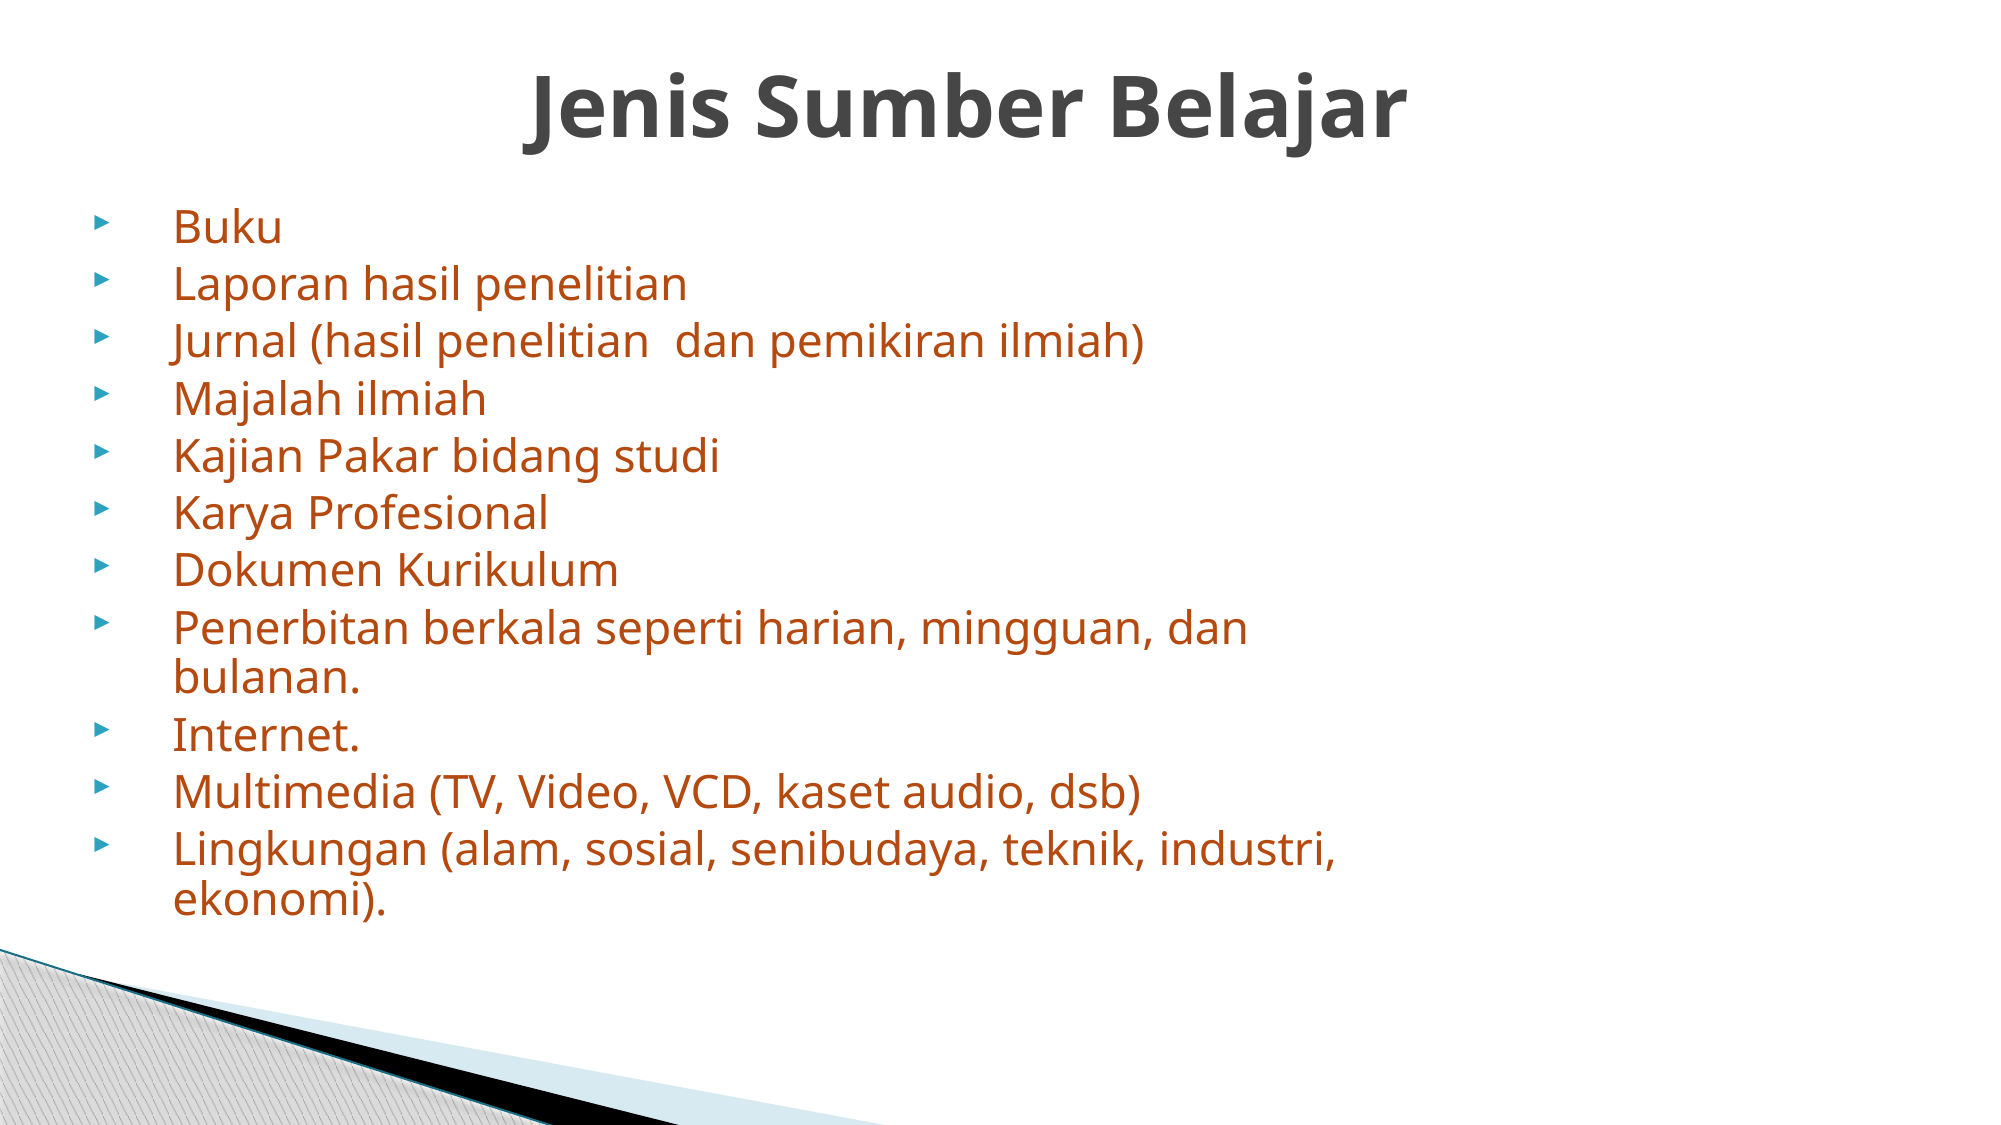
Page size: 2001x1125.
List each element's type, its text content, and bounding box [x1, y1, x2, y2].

title Jenis Sumber Belajar [75, 45, 1425, 233]
list Buku Laporan hasil penelitian Jurnal (hasil penelitian dan pemikiran ilmiah) Majalah ilmiah Kajian Pakar bidang studi Karya Profesional Dokumen Kurikulum Penerbitan berkala seperti harian, mingguan, dan bulanan. Internet. Multimedia (TV, Video, VCD, kaset audio, dsb) Lingkungan (alam, sosial, senibudaya, teknik, industri, ekonomi). [76, 196, 1427, 939]
